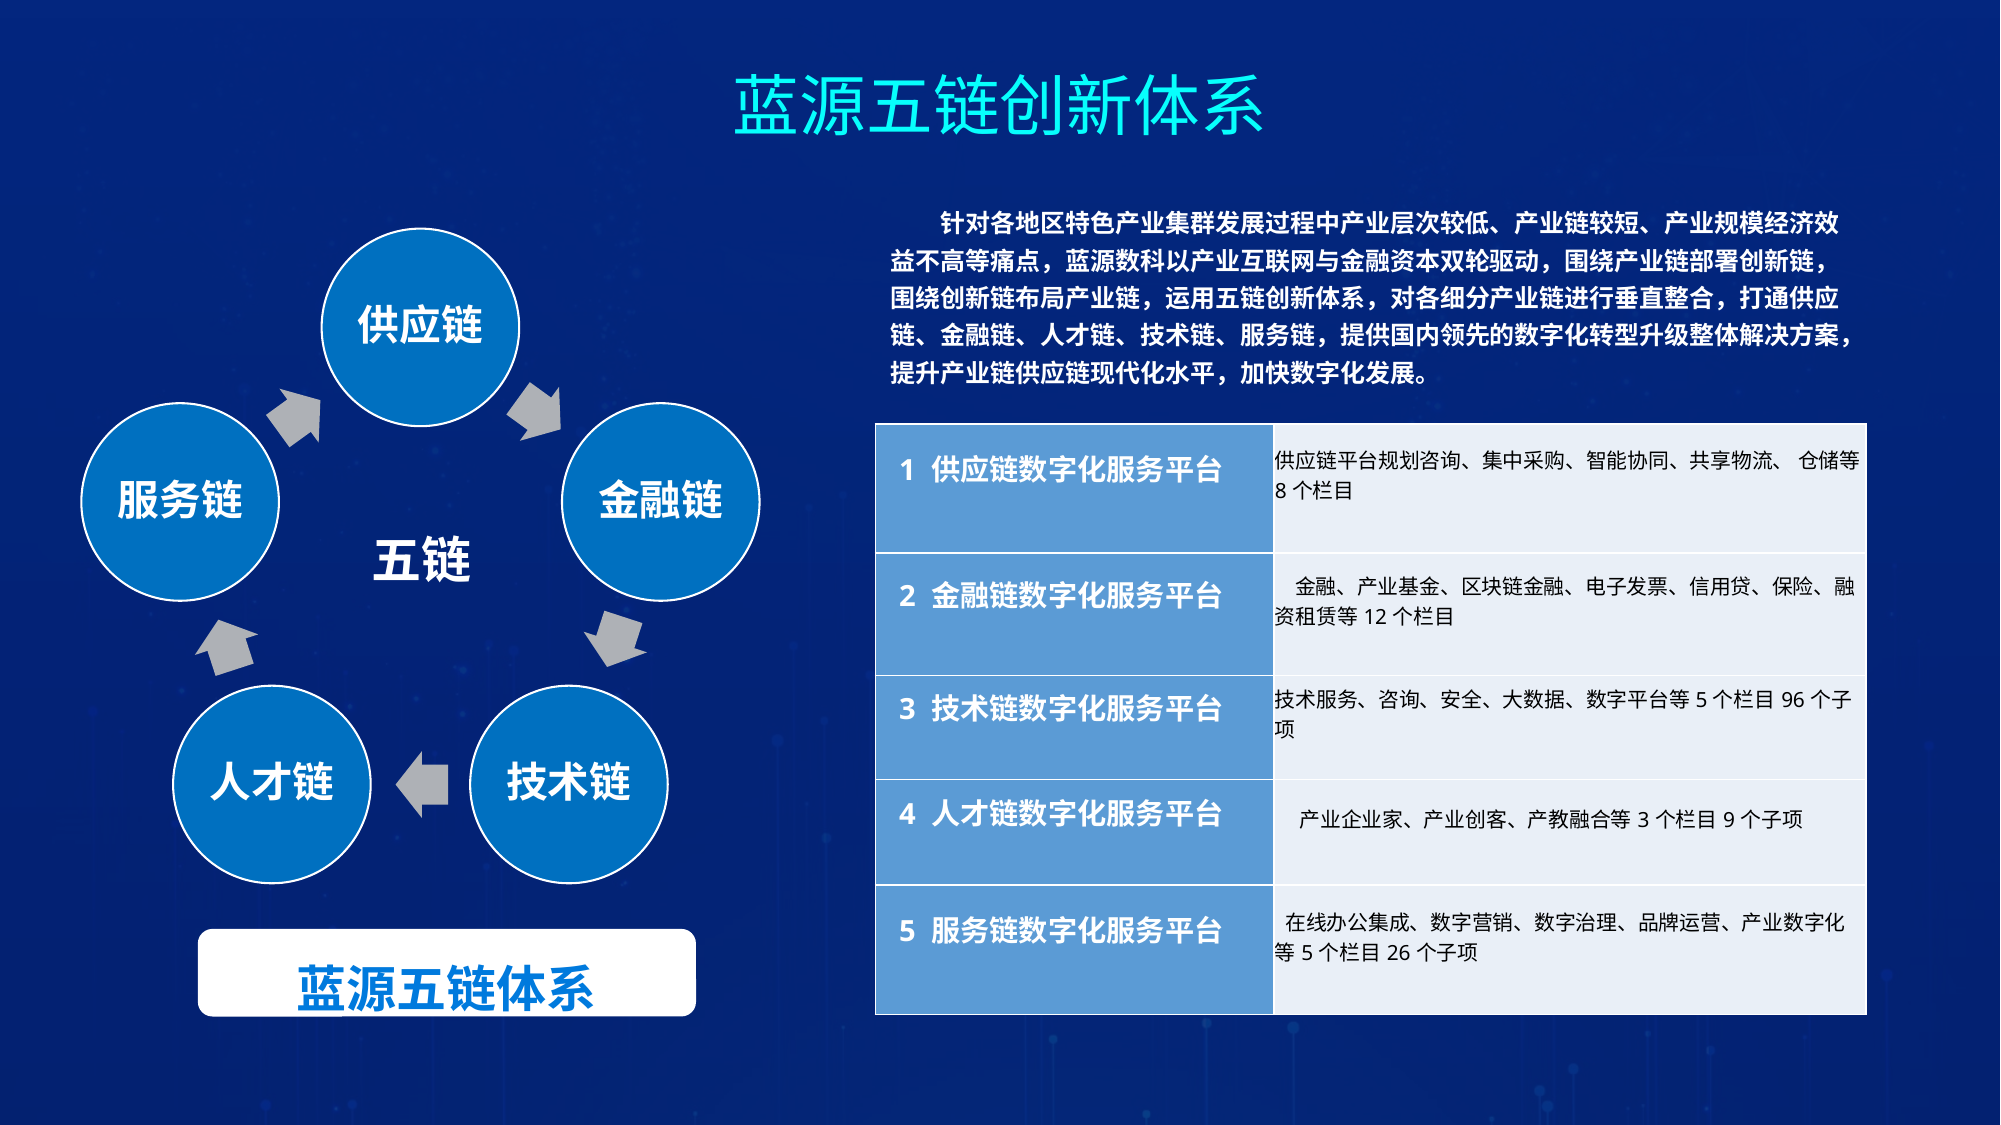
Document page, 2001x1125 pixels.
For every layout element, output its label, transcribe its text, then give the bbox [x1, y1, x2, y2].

table_cell 技术服务、咨询、安全、大数据、数字平台等5个栏目96个子项 [1275, 676, 1865, 779]
table_header 供应链平台规划咨询、集中采购、智能协同、共享物流、 仓储等8个栏目 [1275, 425, 1865, 552]
text_box 针对各地区特色产业集群发展过程中产业层次较低、产业链较短、产业规模经济效益不高等痛点，蓝源数科以产业互联网与金融资本双轮驱动，围绕产业链部署创新链，围绕创新链布局产业链，运用五链创新体系，对各细分产业链进行垂直整合，打通供应链、金融链、人才链、技术链、服务链，提供国内领先的数字化转型升级整体解决方案，提升产业链供应链现代化水平，加快数字化发展。 [875, 192, 1875, 395]
text_box 蓝源五链创新体系 [718, 56, 1282, 151]
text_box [81, 228, 760, 884]
table_cell 在线办公集成、数字营销、数字治理、品牌运营、产业数字化等5个栏目26个子项 [1275, 886, 1865, 1014]
table_cell 产业企业家、产业创客、产教融合等3个栏目9个子项 [1275, 780, 1865, 884]
table_cell 4 人才链数字化服务平台 [876, 780, 1273, 884]
table_cell 3 技术链数字化服务平台 [876, 676, 1273, 779]
text_box 蓝源五链体系 [196, 927, 698, 1018]
table_cell 金融、产业基金、区块链金融、电子发票、信用贷、保险、融资租赁等12个栏目 [1275, 554, 1865, 675]
table_cell 2 金融链数字化服务平台 [876, 554, 1273, 675]
table_cell 5 服务链数字化服务平台 [876, 886, 1273, 1014]
table_header 1 供应链数字化服务平台 [876, 425, 1273, 552]
